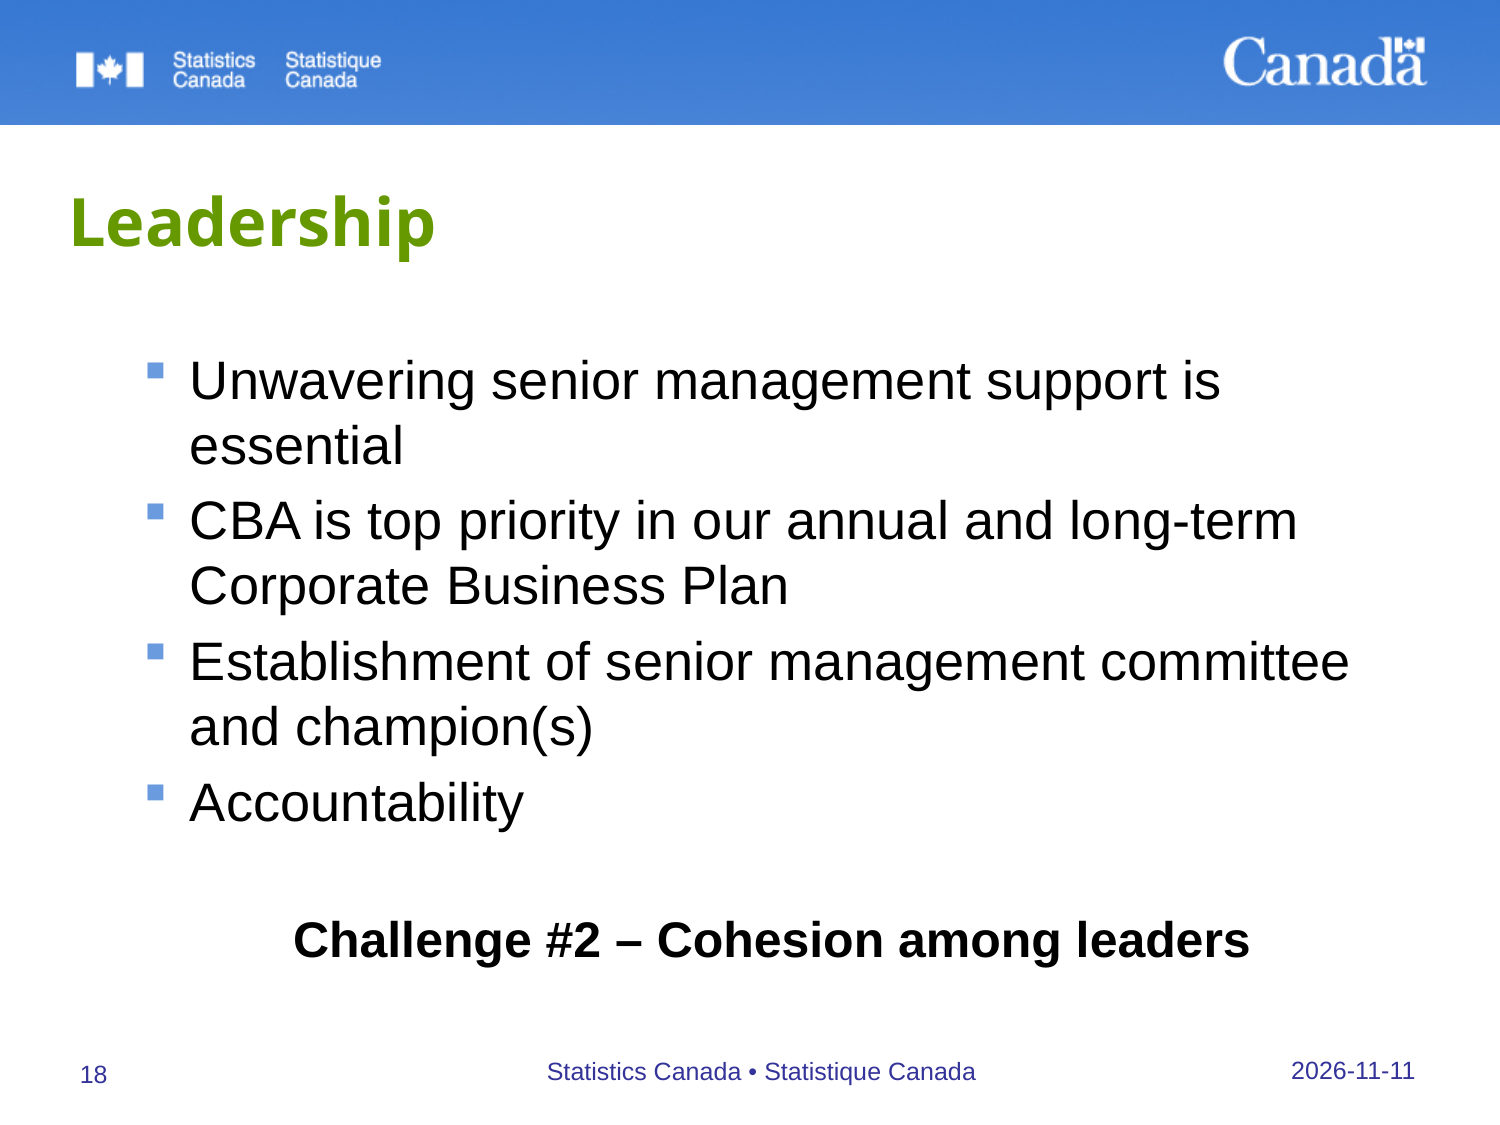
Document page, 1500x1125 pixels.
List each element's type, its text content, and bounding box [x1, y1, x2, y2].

list Unwavering senior management support is essential CBA is top priority in our annual and long-term Corporate Business Plan Establishment of senior management committee and champion(s) Accountability Challenge #2 – Cohesion among leaders [53, 337, 1402, 1000]
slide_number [1222, 1046, 1431, 1125]
picture [0, 0, 1500, 125]
slide_number 18 [64, 1051, 315, 1125]
footer Statistics Canada • Statistique Canada [442, 1047, 1082, 1125]
title Leadership [53, 172, 1402, 290]
